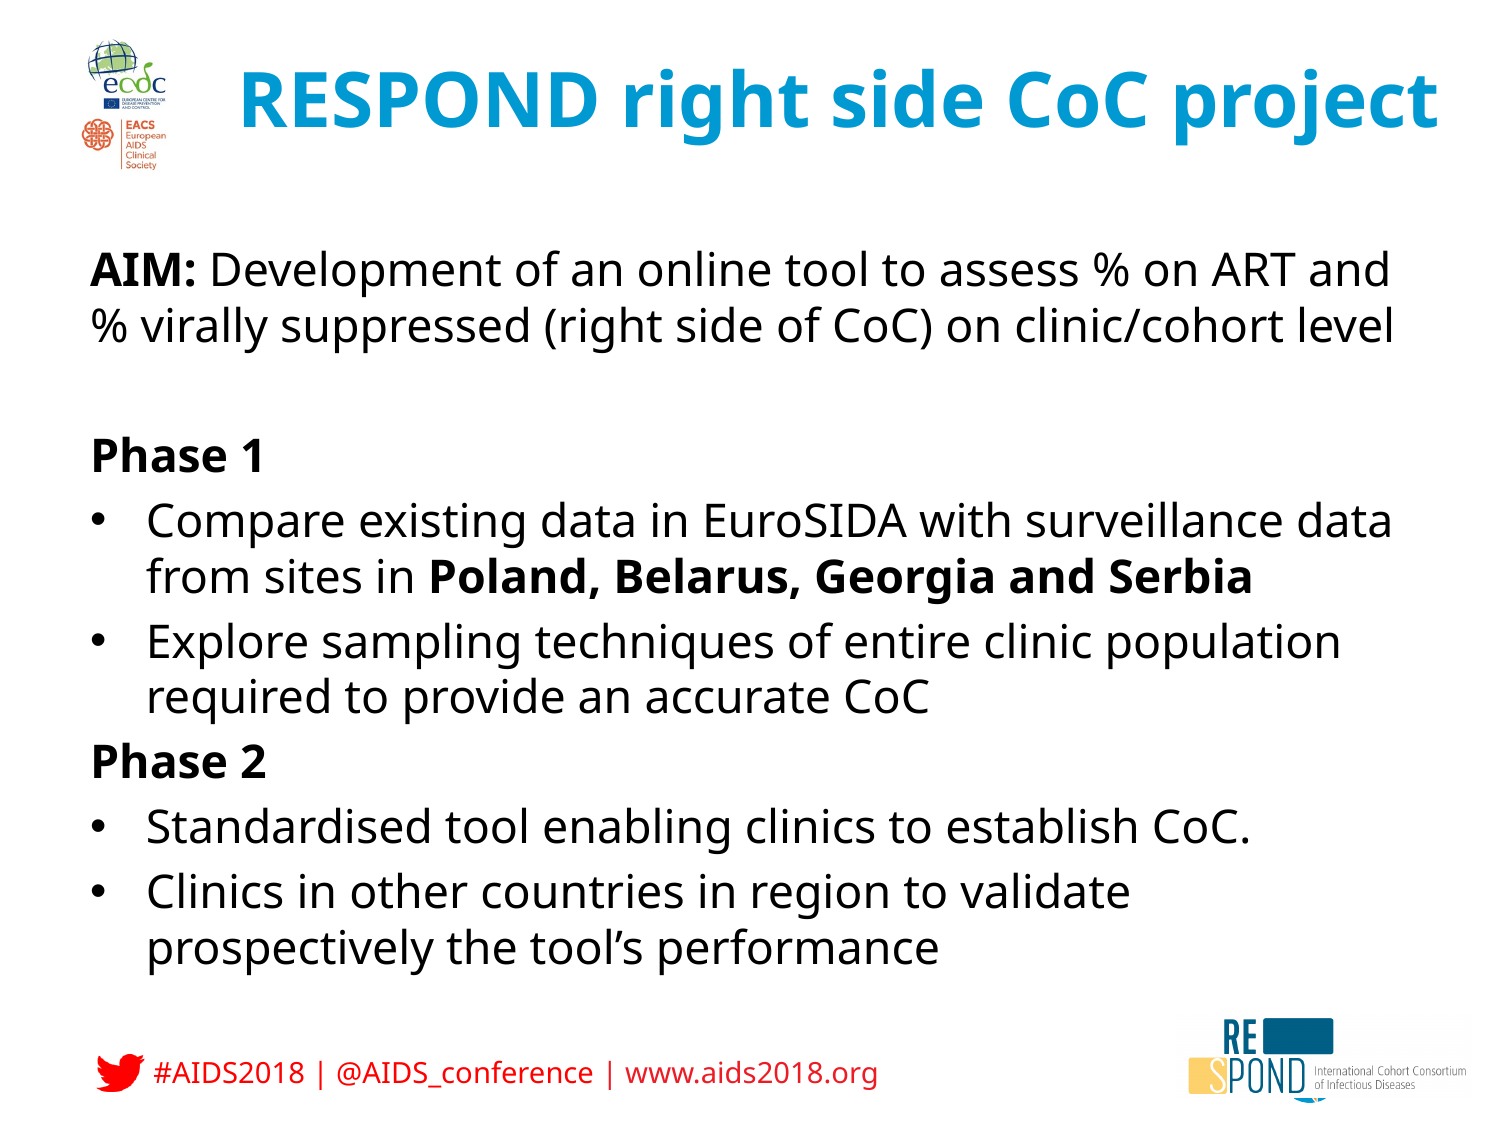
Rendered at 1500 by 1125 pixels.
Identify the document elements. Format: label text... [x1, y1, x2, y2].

picture [1174, 1013, 1471, 1103]
list AIM: Development of an online tool to assess % on ART and % virally suppressed (right side of CoC) on clinic/cohort level Phase 1 Compare existing data in EuroSIDA with surveillance data from sites in Poland, Belarus, Georgia and Serbia Explore sampling techniques of entire clinic population required to provide an accurate CoC Phase 2 Standardised tool enabling clinics to establish CoC. Clinics in other countries in region to validate prospectively the tool’s performance [75, 232, 1425, 1056]
picture [80, 32, 168, 173]
title RESPOND right side CoC project [181, 2, 1497, 191]
picture [92, 1056, 148, 1100]
